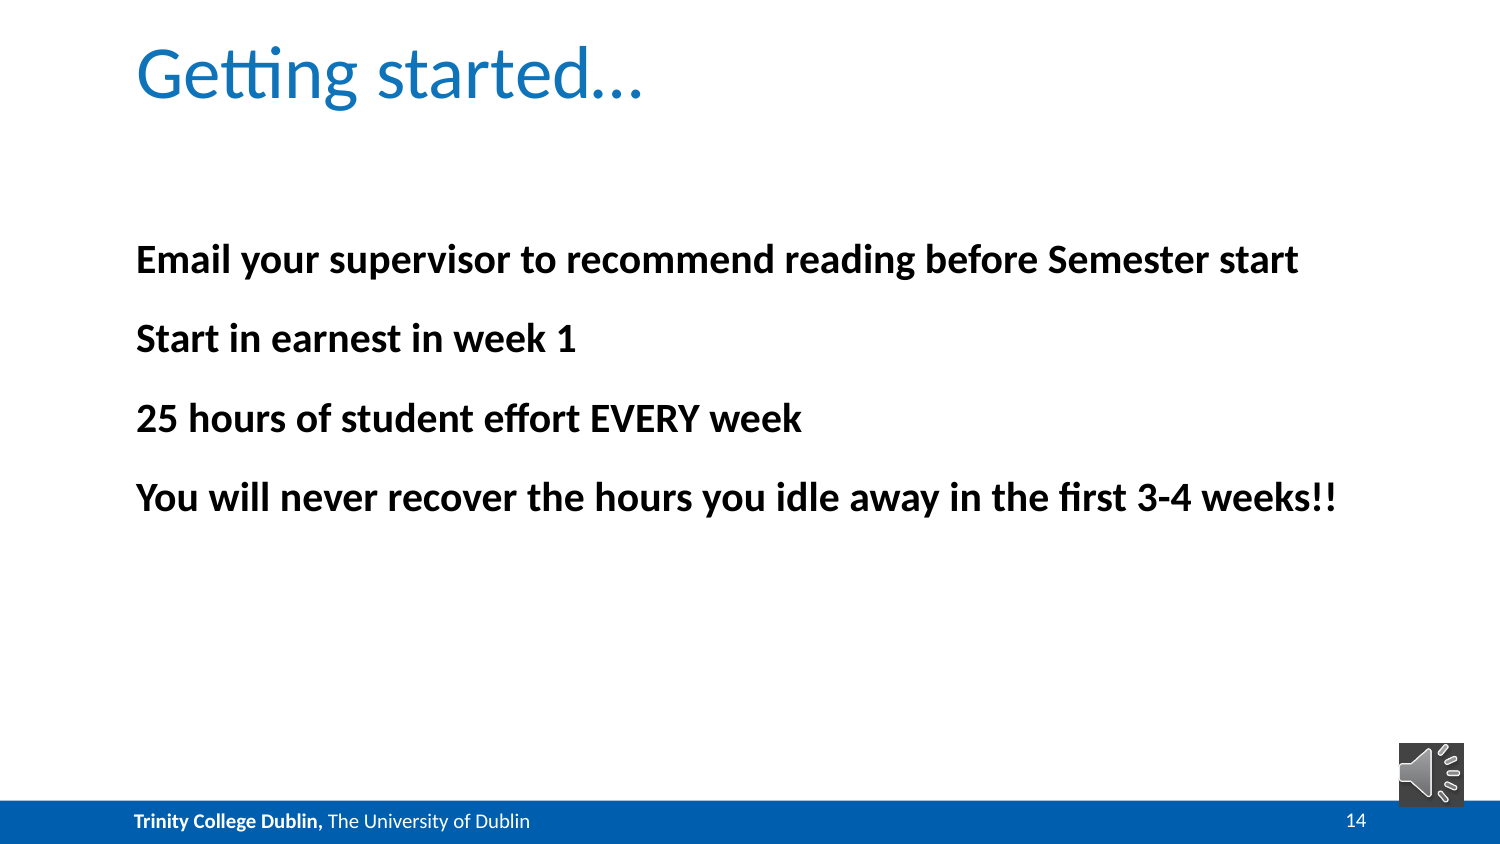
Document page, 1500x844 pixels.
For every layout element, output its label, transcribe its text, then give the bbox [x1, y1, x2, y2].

list Email your supervisor to recommend reading before Semester start Start in earnest in week 1 25 hours of student effort EVERY week You will never recover the hours you idle away in the first 3-4 weeks!! [135, 231, 1367, 729]
picture [1397, 741, 1465, 809]
slide_number 14 [1318, 800, 1367, 833]
title Getting started… [135, 44, 1367, 114]
